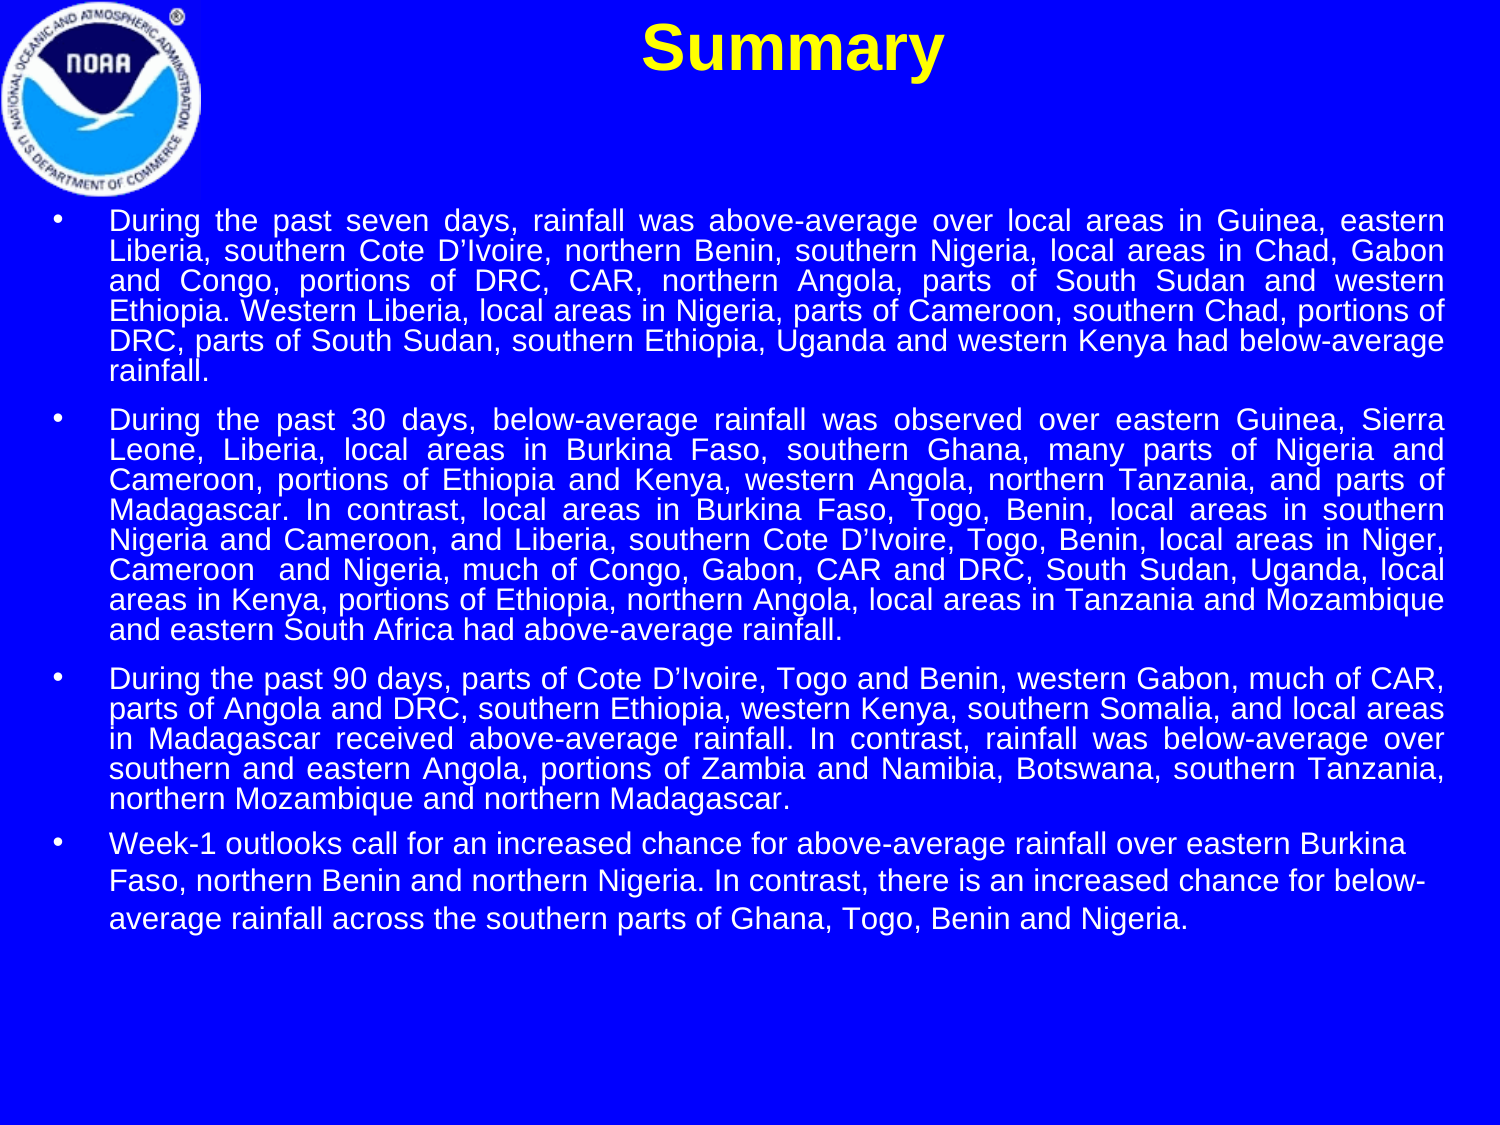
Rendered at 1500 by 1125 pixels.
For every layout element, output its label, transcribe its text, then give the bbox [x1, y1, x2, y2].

title Summary [200, 0, 1388, 100]
picture [0, 0, 200, 200]
list During the past seven days, rainfall was above-average over local areas in Guinea, eastern Liberia, southern Cote D’Ivoire, northern Benin, southern Nigeria, local areas in Chad, Gabon and Congo, portions of DRC, CAR, northern Angola, parts of South Sudan and western Ethiopia. Western Liberia, local areas in Nigeria, parts of Cameroon, southern Chad, portions of DRC, parts of South Sudan, southern Ethiopia, Uganda and western Kenya had below-average rainfall. During the past 30 days, below-average rainfall was observed over eastern Guinea, Sierra Leone, Liberia, local areas in Burkina Faso, southern Ghana, many parts of Nigeria and Cameroon, portions of Ethiopia and Kenya, western Angola, northern Tanzania, and parts of Madagascar. In contrast, local areas in Burkina Faso, Togo, Benin, local areas in southern Nigeria and Cameroon, and Liberia, southern Cote D’Ivoire, Togo, Benin, local areas in Niger, Cameroon and Nigeria, much of Congo, Gabon, CAR and DRC, South Sudan, Uganda, local areas in Kenya, portions of Ethiopia, northern Angola, local areas in Tanzania and Mozambique and eastern South Africa had above-average rainfall. During the past 90 days, parts of Cote D’Ivoire, Togo and Benin, western Gabon, much of CAR, parts of Angola and DRC, southern Ethiopia, western Kenya, southern Somalia, and local areas in Madagascar received above-average rainfall. In contrast, rainfall was below-average over southern and eastern Angola, portions of Zambia and Namibia, Botswana, southern Tanzania, northern Mozambique and northern Madagascar. Week-1 outlooks call for an increased chance for above-average rainfall over eastern Burkina Faso, northern Benin and northern Nigeria. In contrast, there is an increased chance for below-average rainfall across the southern parts of Ghana, Togo, Benin and Nigeria. [37, 199, 1463, 1063]
